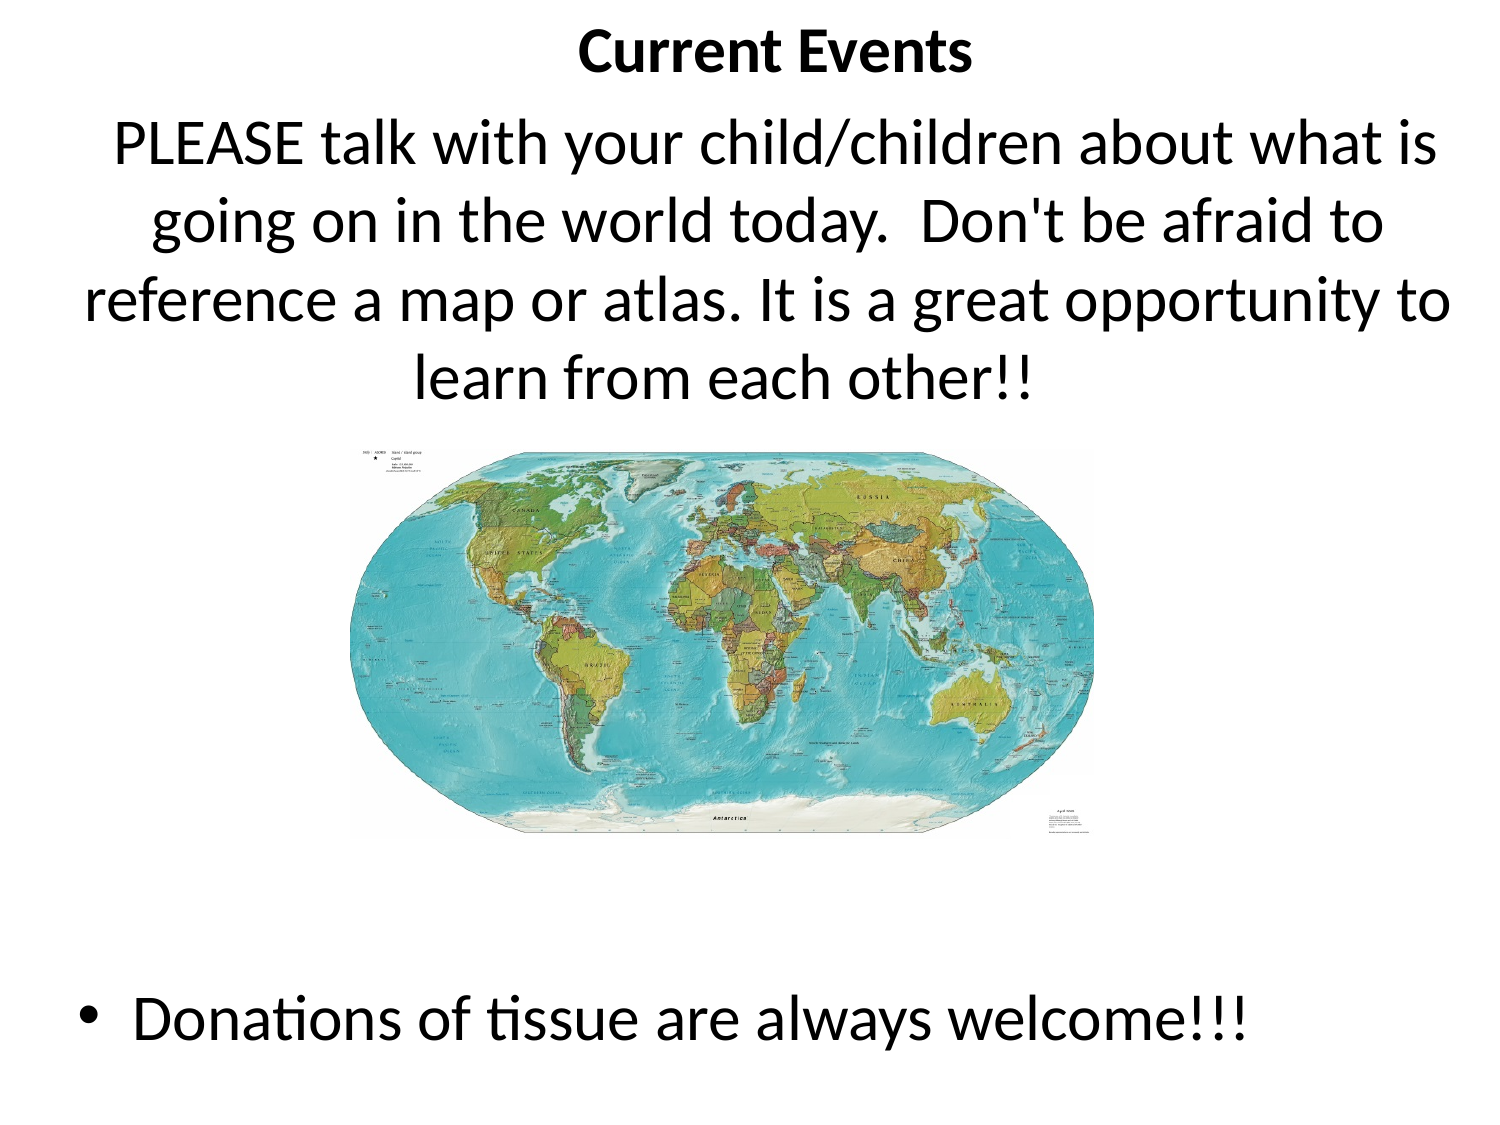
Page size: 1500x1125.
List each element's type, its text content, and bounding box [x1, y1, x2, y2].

picture [349, 449, 1094, 839]
list Current Events PLEASE talk with your child/children about what is going on in the world today. Don't be afraid to reference a map or atlas. It is a great opportunity to learn from each other!! Donations of tissue are always welcome!!! [62, 0, 1475, 1063]
